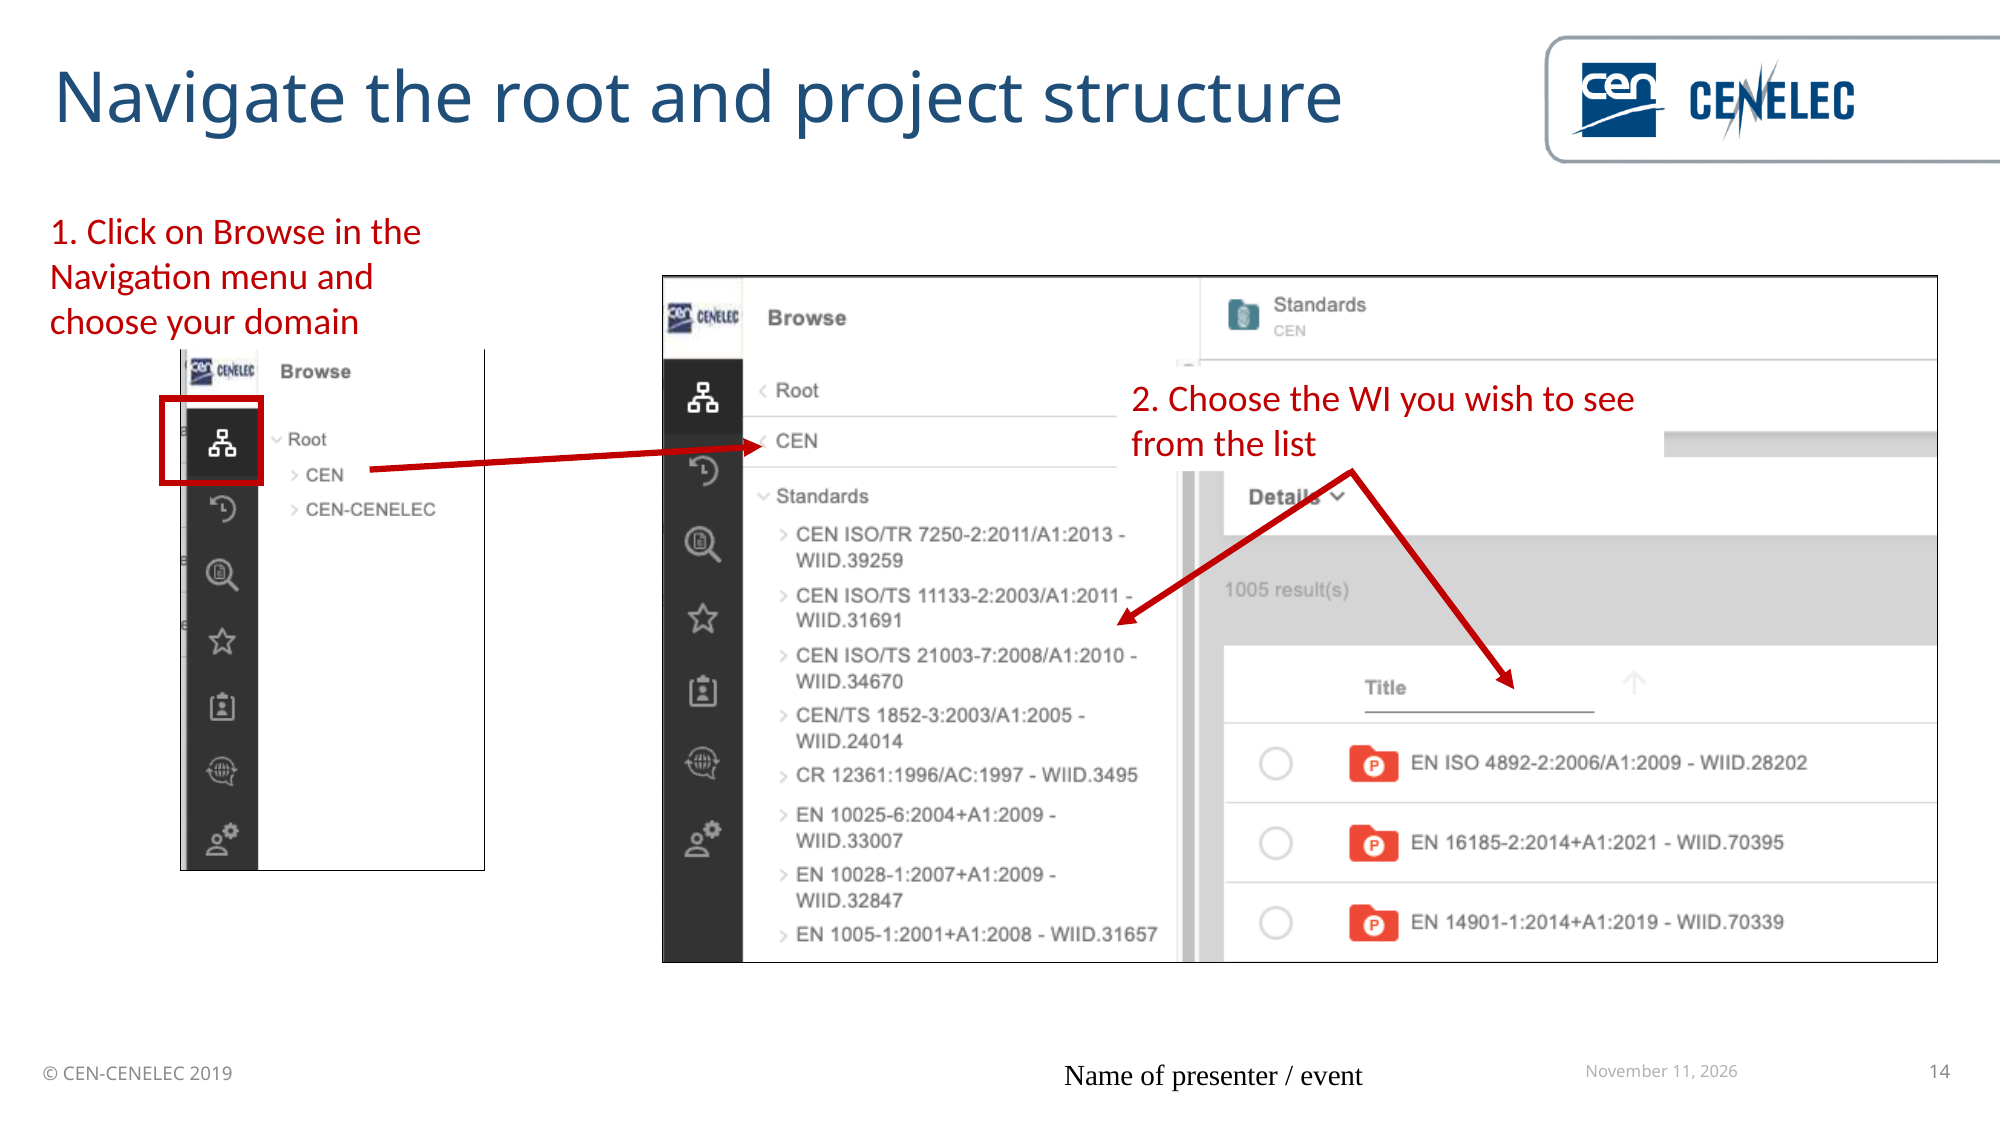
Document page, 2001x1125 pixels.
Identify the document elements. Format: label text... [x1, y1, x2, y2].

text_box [369, 446, 763, 470]
text_box 1. Click on Browse in the Navigation menu and choose your domain [35, 199, 502, 350]
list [179, 333, 485, 871]
title Navigate the root and project structure [38, 53, 1539, 146]
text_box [1116, 472, 1349, 626]
slide_number 14 [1860, 1042, 1966, 1103]
text_box [161, 398, 179, 484]
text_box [1349, 469, 1515, 690]
picture [662, 275, 1938, 963]
footer Name of presenter / event [789, 1044, 1638, 1104]
picture [1533, 24, 2000, 172]
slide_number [1570, 1042, 1792, 1103]
